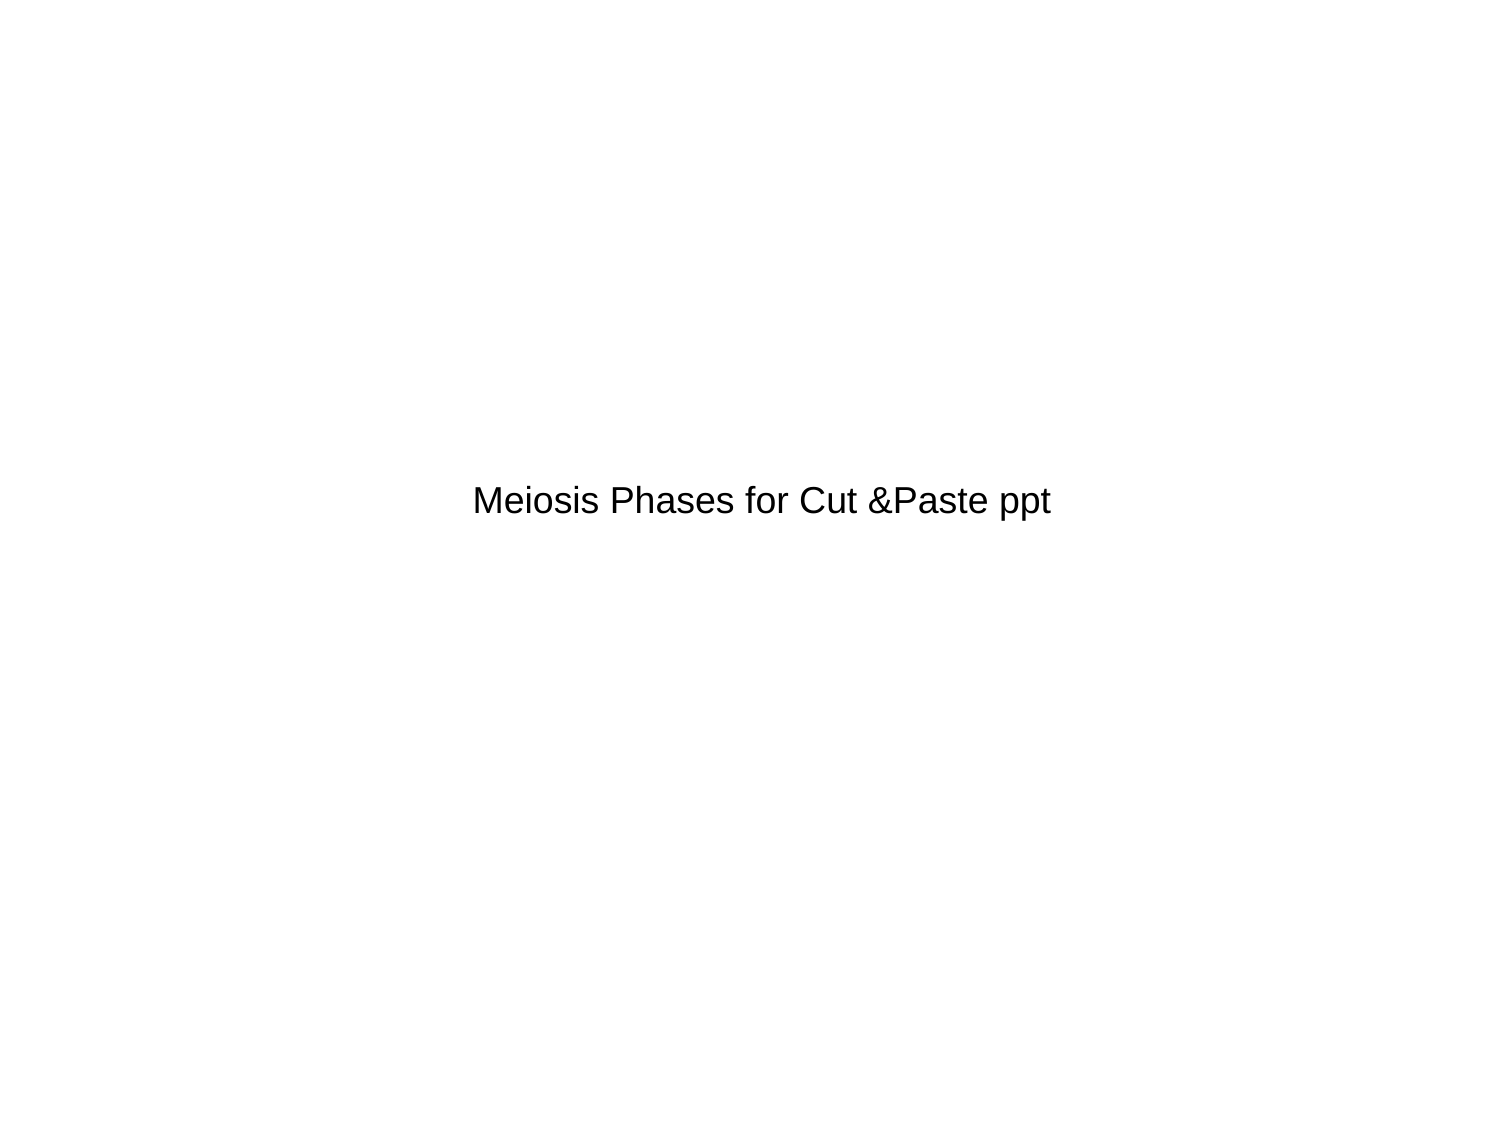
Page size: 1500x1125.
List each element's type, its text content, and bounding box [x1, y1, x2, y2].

text_box Meiosis Phases for Cut &Paste ppt [437, 468, 1087, 528]
